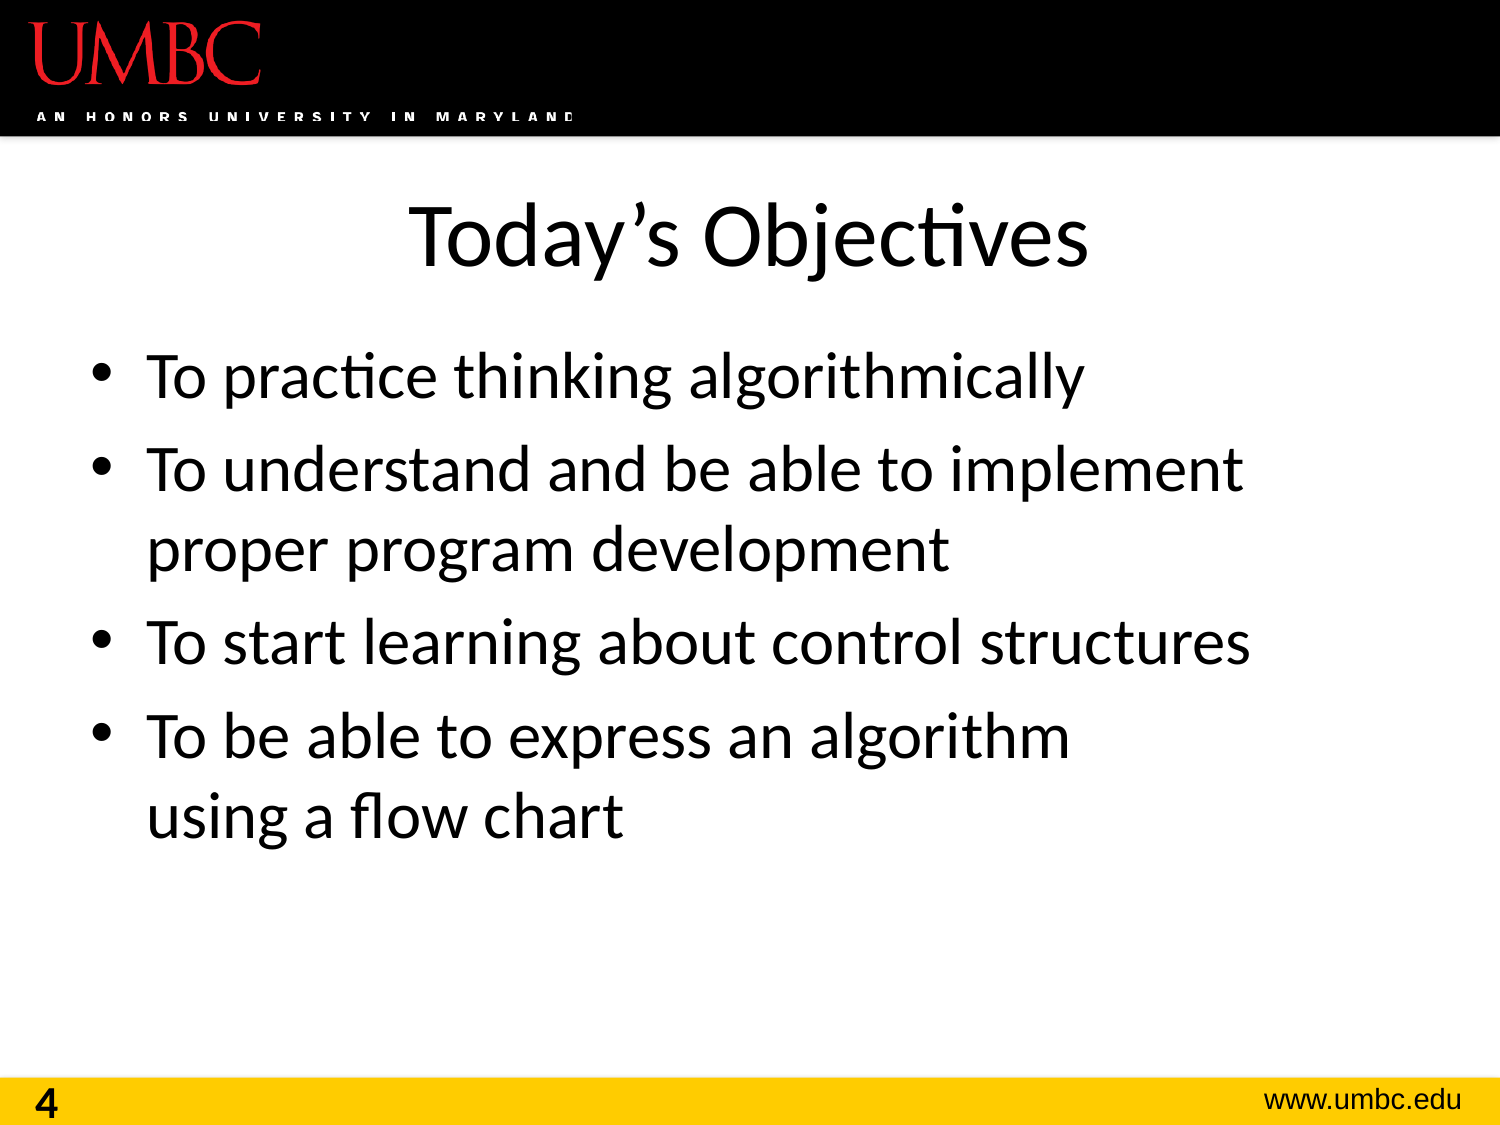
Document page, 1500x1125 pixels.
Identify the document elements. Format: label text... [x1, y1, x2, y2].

slide_number 4 [0, 1065, 94, 1125]
list To practice thinking algorithmically To understand and be able to implement proper program development To start learning about control structures To be able to express an algorithm using a flow chart [75, 324, 1425, 1066]
title Today’s Objectives [75, 136, 1425, 324]
